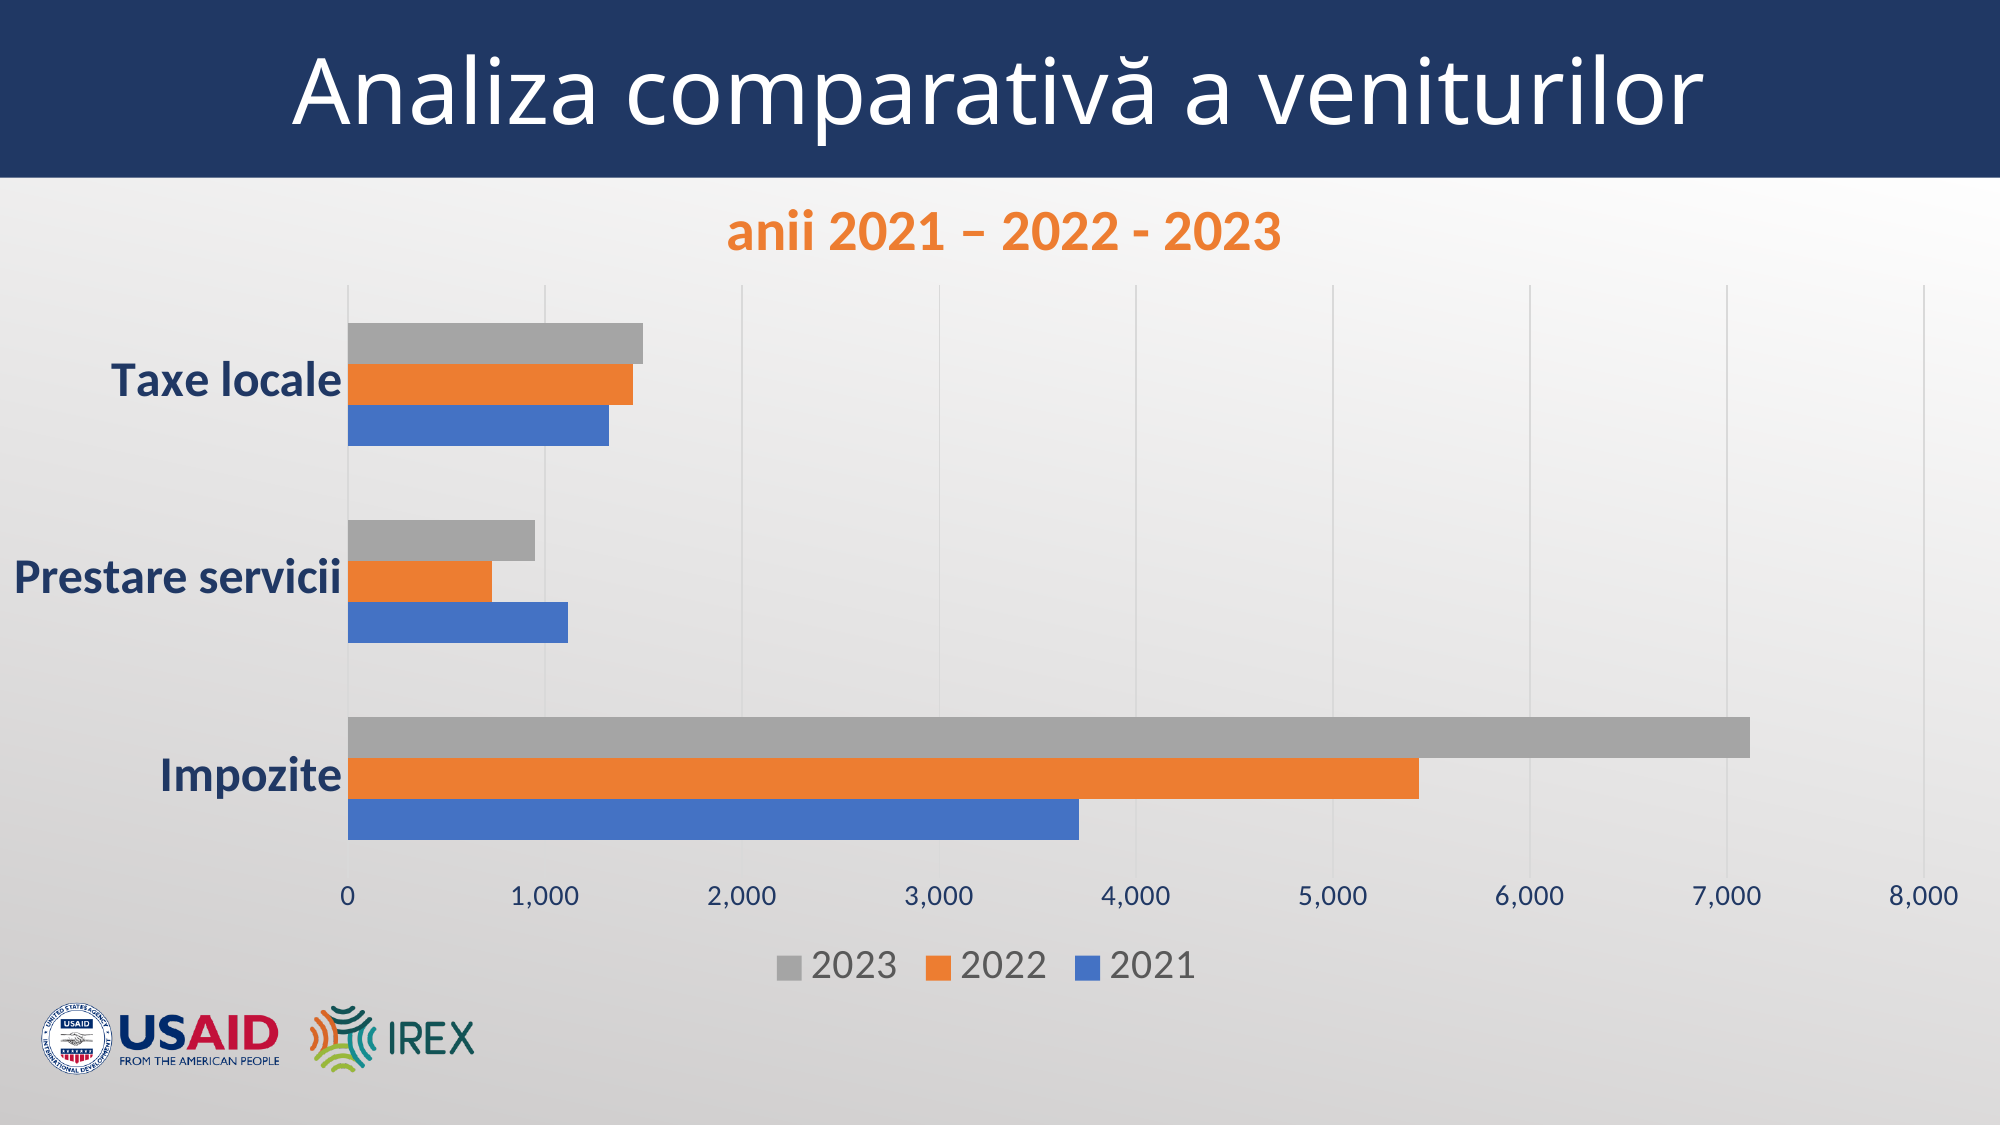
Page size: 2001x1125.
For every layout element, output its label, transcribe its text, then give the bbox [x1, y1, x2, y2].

chart [0, 270, 2000, 998]
text_box [0, 0, 2000, 179]
title Analiza comparativă a veniturilor [25, 38, 1975, 159]
picture [34, 998, 490, 1088]
text_box anii 2021 – 2022 - 2023 [34, 185, 1975, 270]
